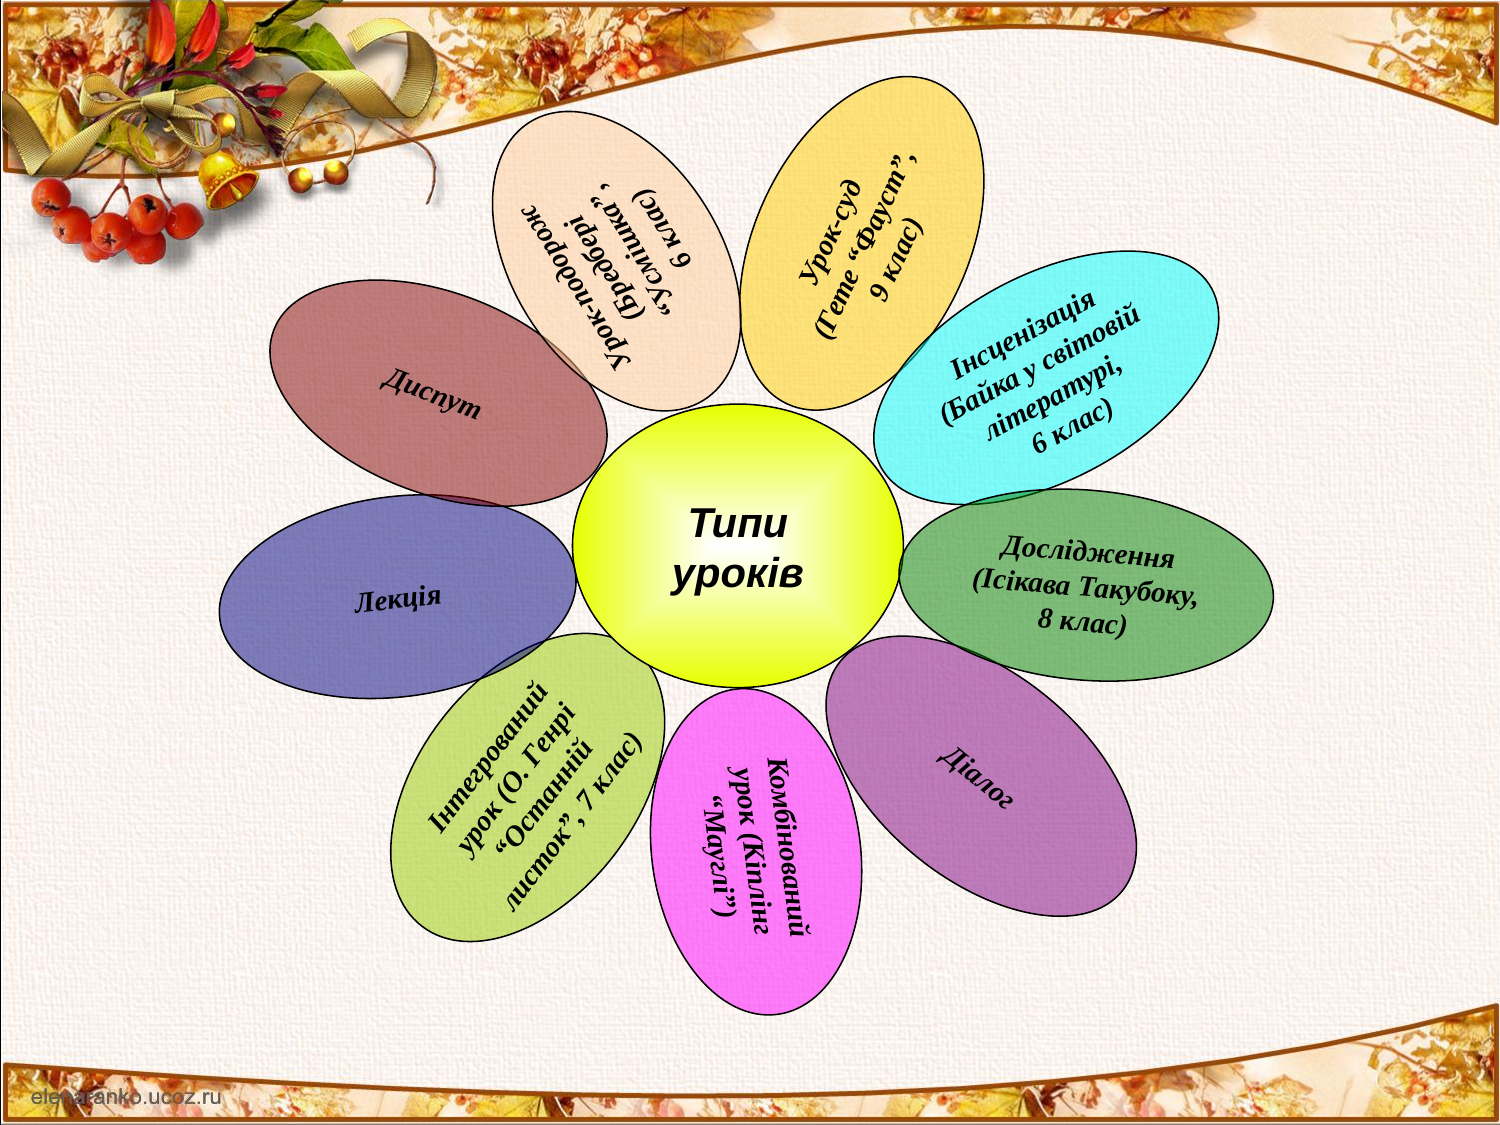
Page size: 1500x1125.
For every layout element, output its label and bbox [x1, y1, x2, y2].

text_box [218, 66, 1275, 1016]
picture [0, 0, 1500, 1125]
